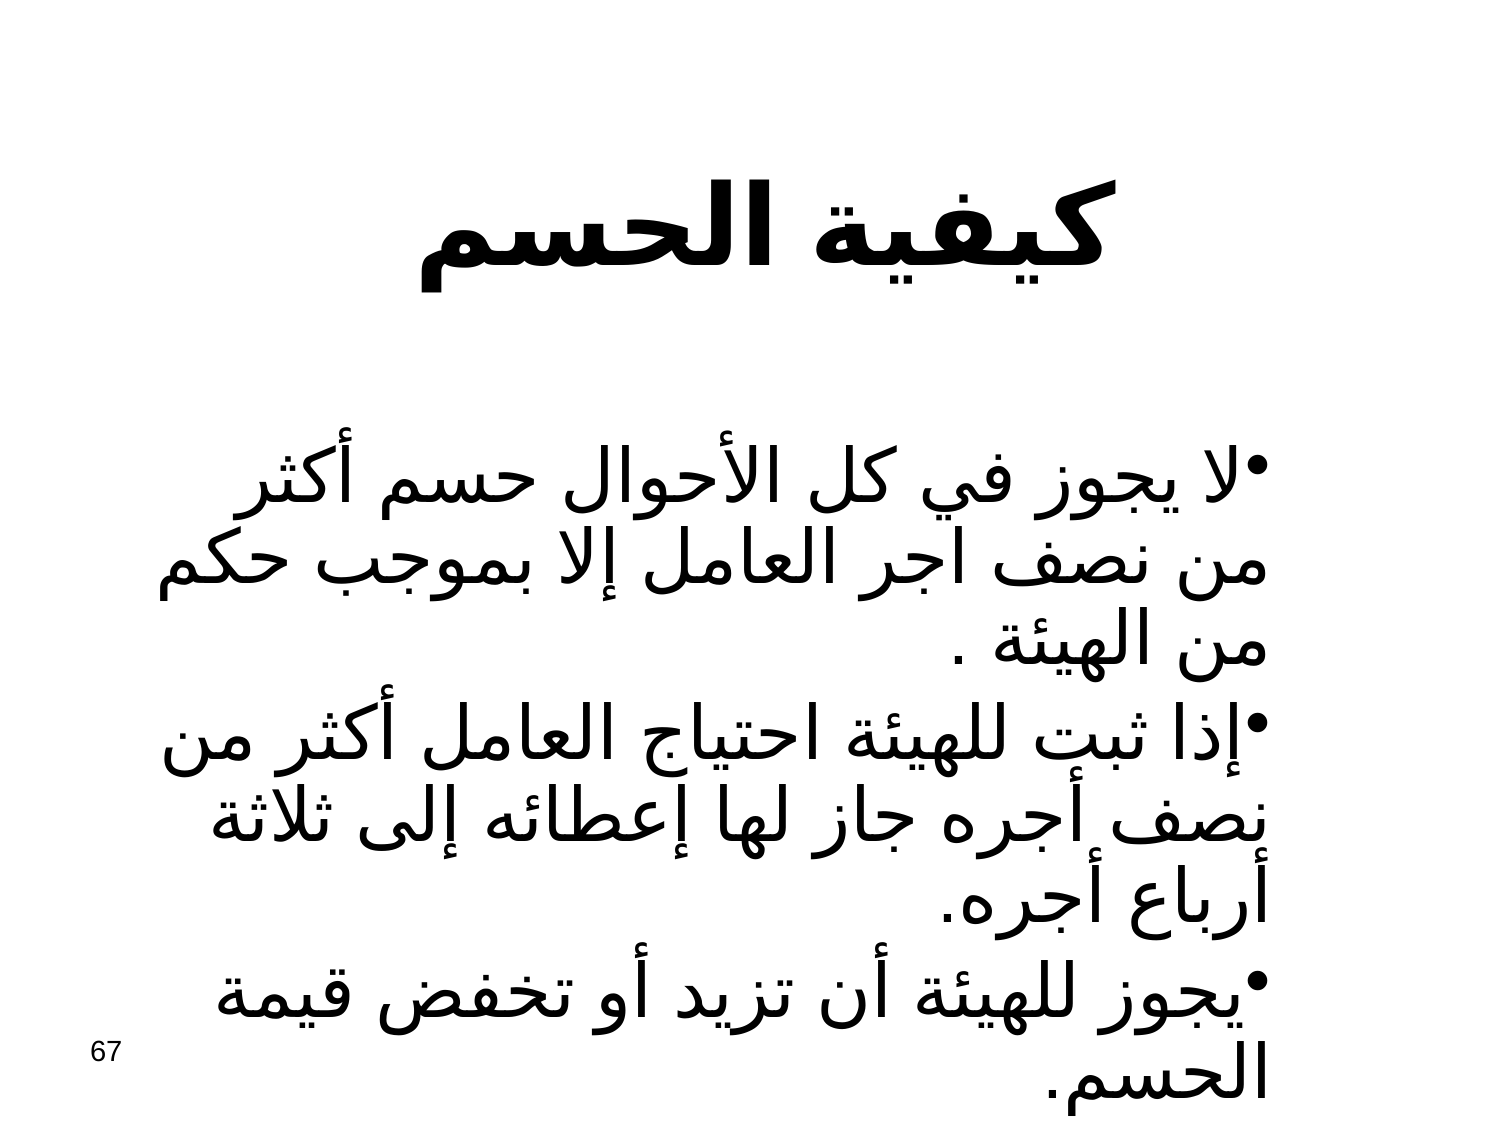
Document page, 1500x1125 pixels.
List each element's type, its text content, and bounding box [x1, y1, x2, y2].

slide_number 67 [74, 1024, 426, 1103]
subtitle لا يجوز في كل الأحوال حسم أكثر من نصف اجر العامل إلا بموجب حكم من الهيئة . إذا ثبت للهيئة احتياج العامل أكثر من نصف أجره جاز لها إعطائه إلى ثلاثة أرباع أجره. يجوز للهيئة أن تزيد أو تخفض قيمة الحسم. [112, 324, 1288, 951]
title كيفية الحسم [112, 99, 1388, 342]
